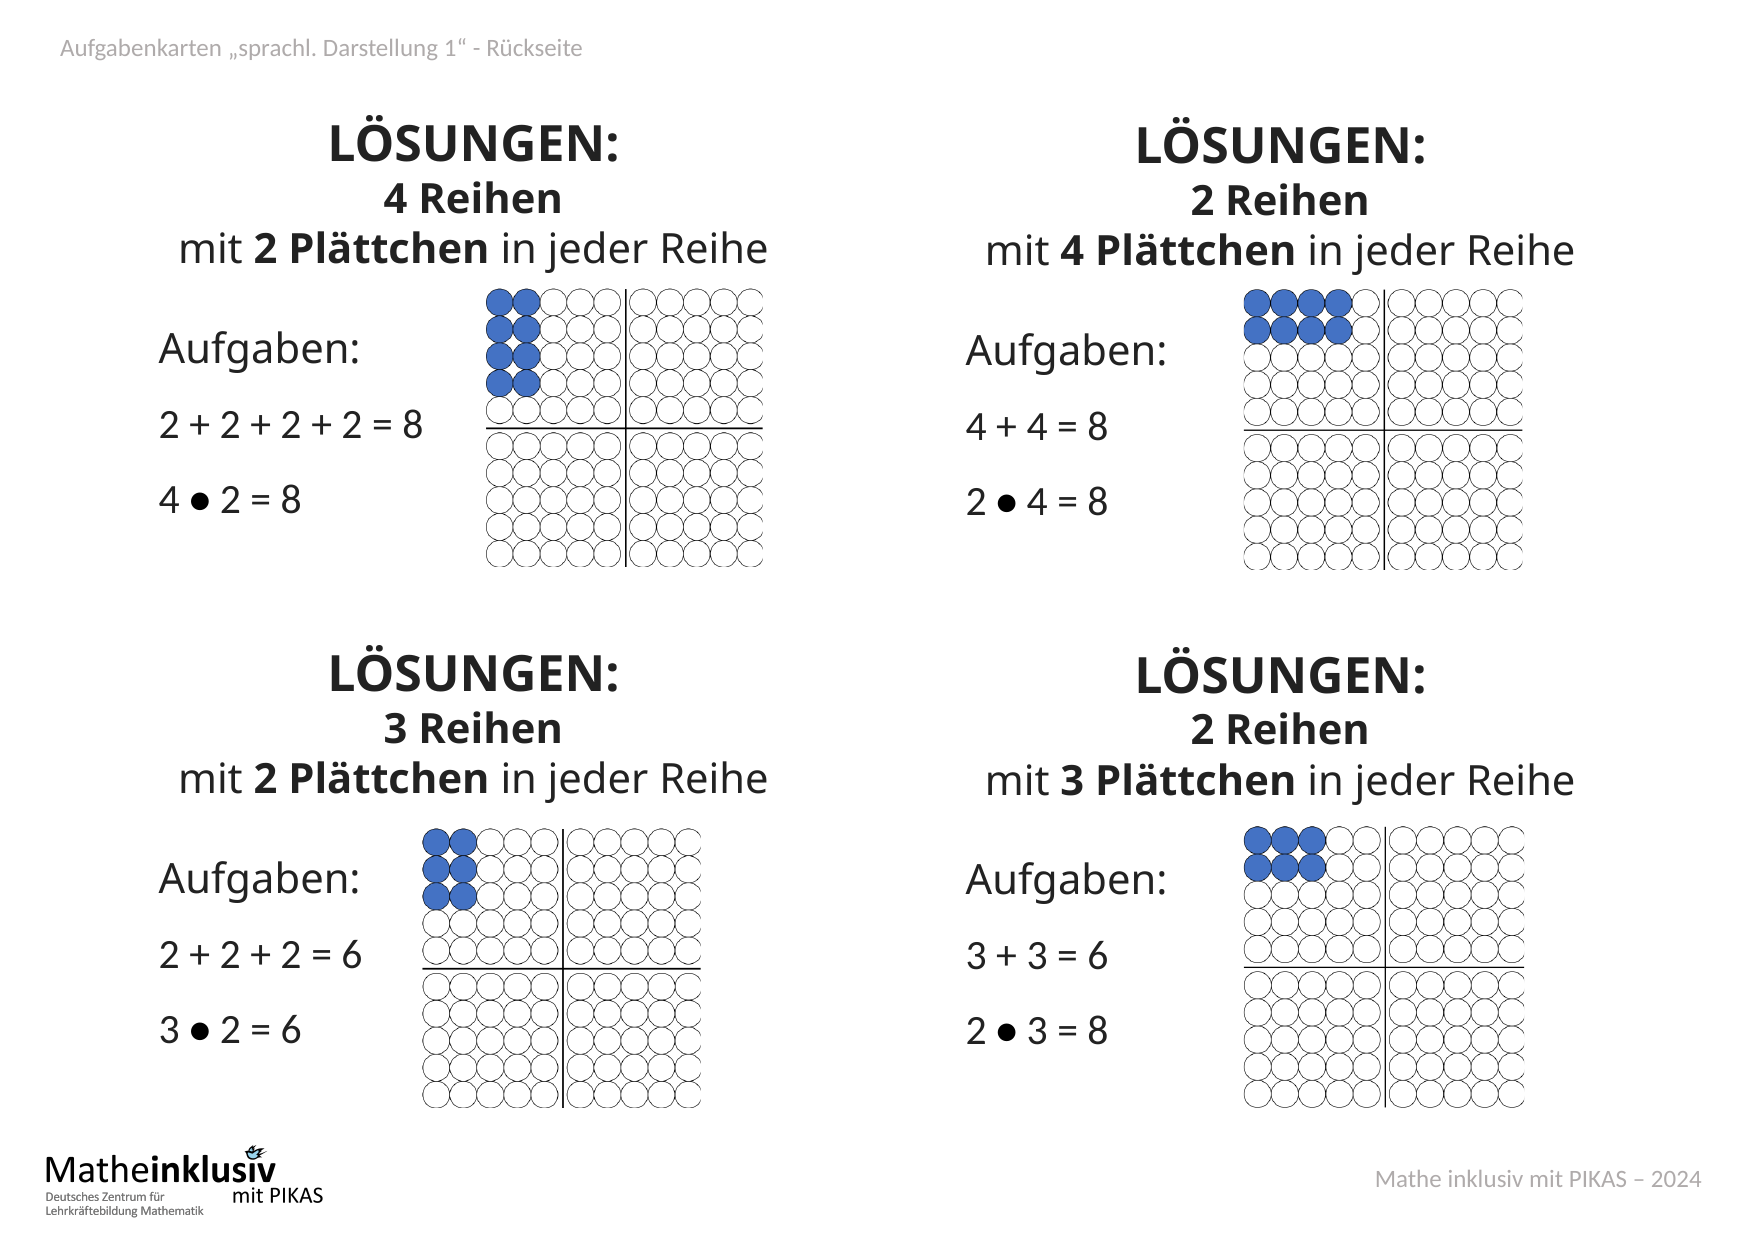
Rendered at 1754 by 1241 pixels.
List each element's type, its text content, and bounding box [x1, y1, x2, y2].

text_box LÖSUNGEN: 3 Reihen mit 2 Plättchen in jeder Reihe Aufgaben: 2 + 2 + 2 = 6 3 • 2 = 6 [69, 606, 877, 1137]
picture [421, 828, 701, 1108]
text_box LÖSUNGEN: 2 Reihen mit 4 Plättchen in jeder Reihe Aufgaben: 4 + 4 = 8 2 • 4 = 8 [876, 78, 1684, 608]
text_box Aufgabenkarten „sprachl. Darstellung 1“ - Rückseite [44, 23, 703, 77]
picture [44, 1131, 331, 1225]
text_box LÖSUNGEN: 4 Reihen mit 2 Plättchen in jeder Reihe Aufgaben: 2 + 2 + 2 + 2 = 8 4 • 2 = 8 [69, 76, 877, 606]
picture [485, 288, 763, 567]
text_box Mathe inklusiv mit PIKAS – 2024 [1360, 1155, 1718, 1200]
picture [1243, 288, 1523, 570]
text_box LÖSUNGEN: 2 Reihen mit 3 Plättchen in jeder Reihe Aufgaben: 3 + 3 = 6 2 • 3 = 8 [876, 608, 1684, 1139]
picture [1243, 826, 1525, 1108]
